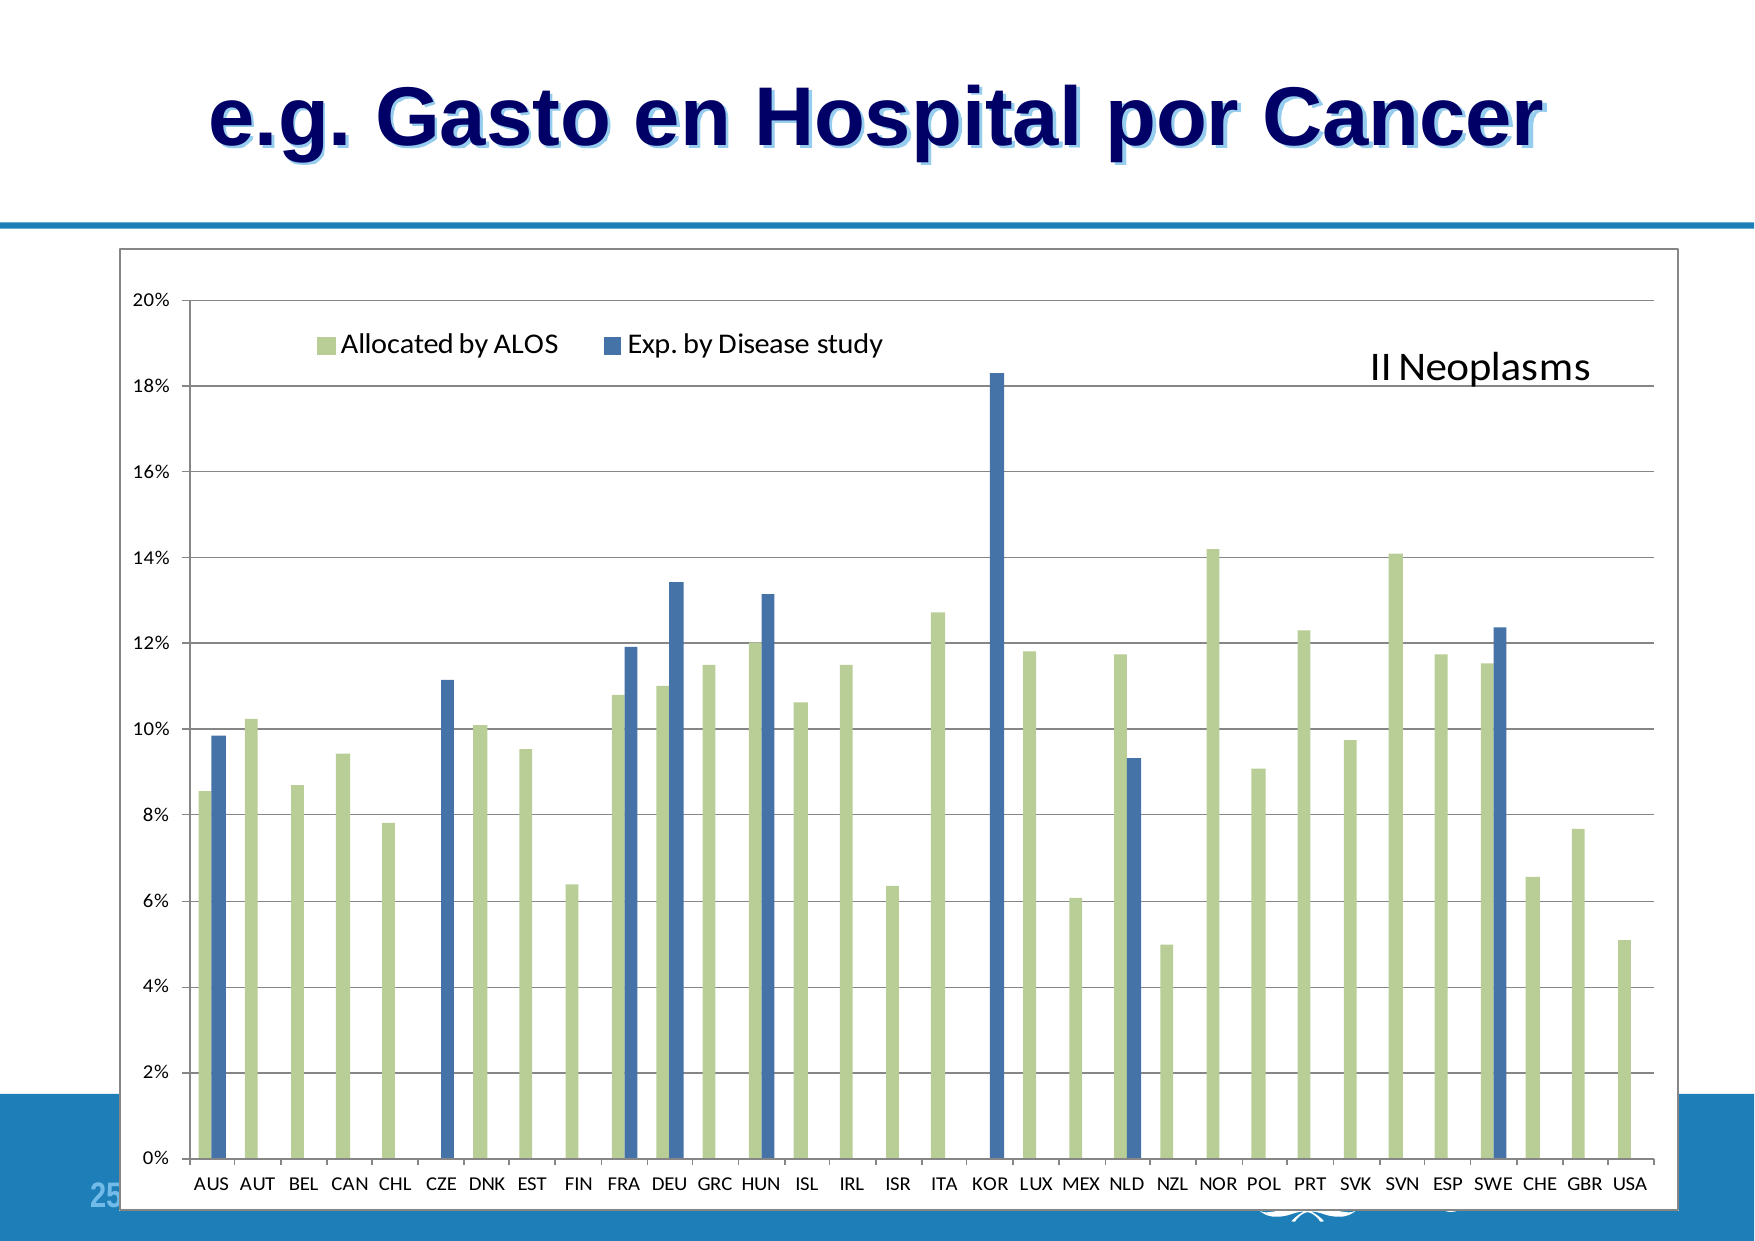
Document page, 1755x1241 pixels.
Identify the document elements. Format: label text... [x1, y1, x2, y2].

picture [117, 246, 1680, 1211]
title e.g. Gasto en Hospital por Cancer [0, 0, 1755, 224]
